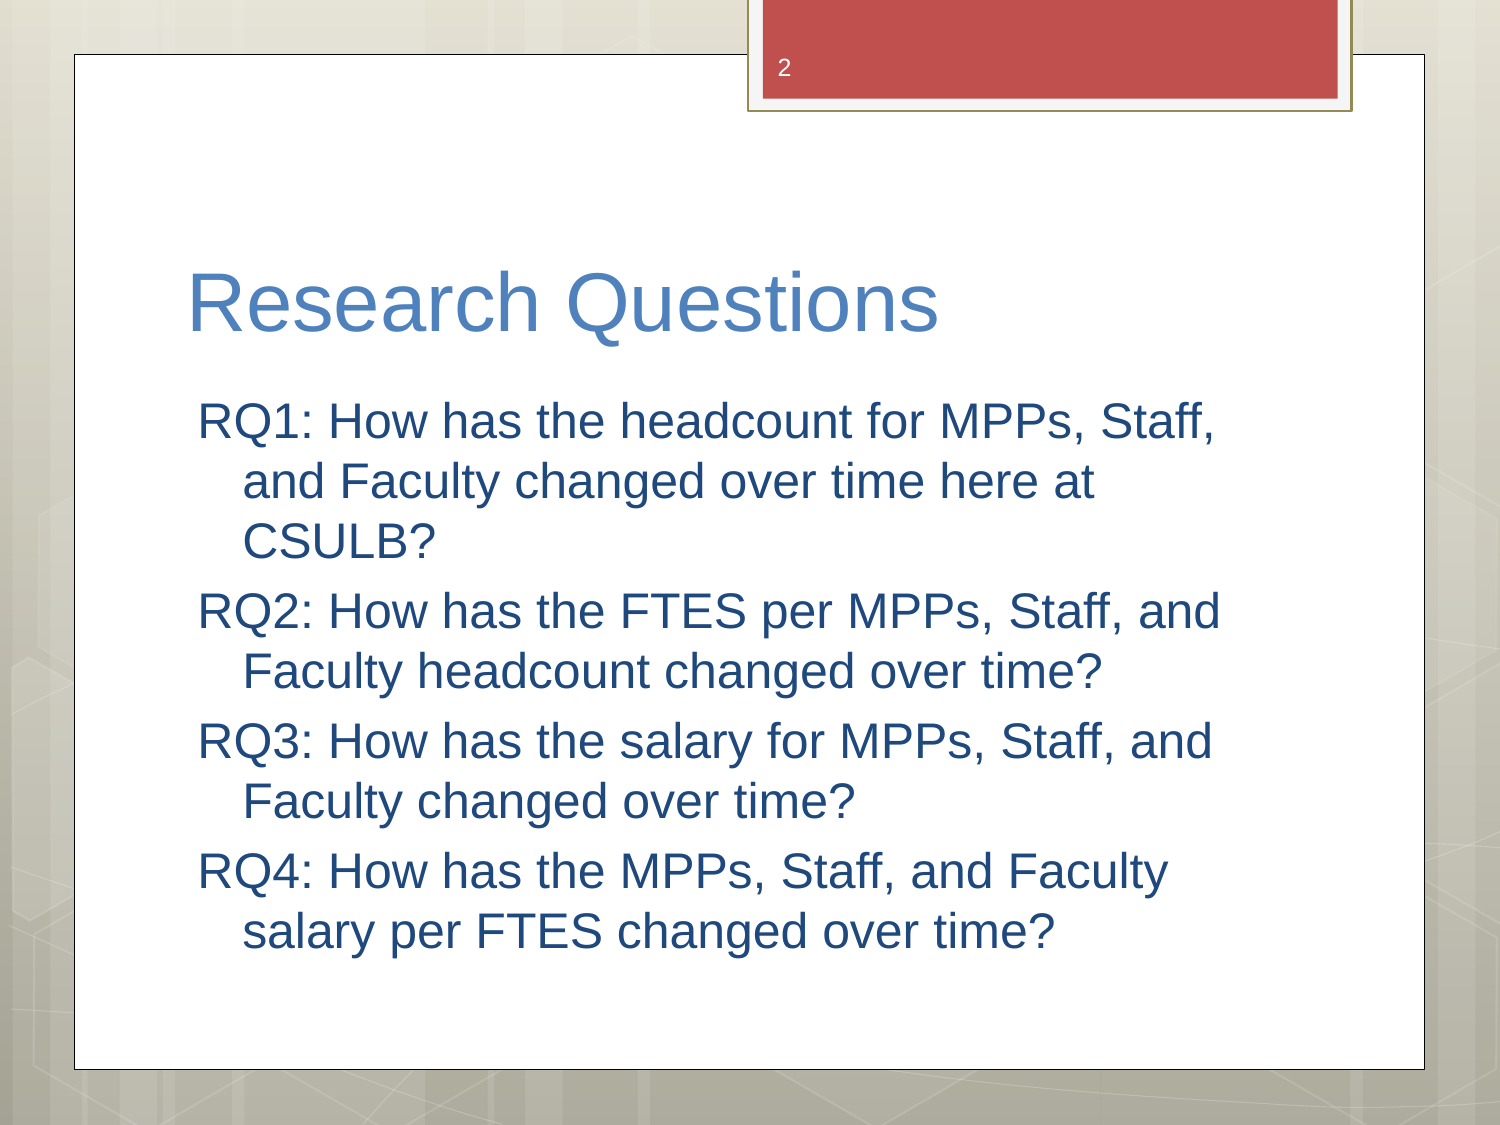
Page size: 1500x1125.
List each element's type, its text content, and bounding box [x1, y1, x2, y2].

list RQ1: How has the headcount for MPPs, Staff, and Faculty changed over time here at CSULB? RQ2: How has the FTES per MPPs, Staff, and Faculty headcount changed over time? RQ3: How has the salary for MPPs, Staff, and Faculty changed over time? RQ4: How has the MPPs, Staff, and Faculty salary per FTES changed over time? [170, 380, 1284, 988]
title Research Questions [170, 168, 1324, 357]
slide_number 2 [762, 36, 982, 97]
